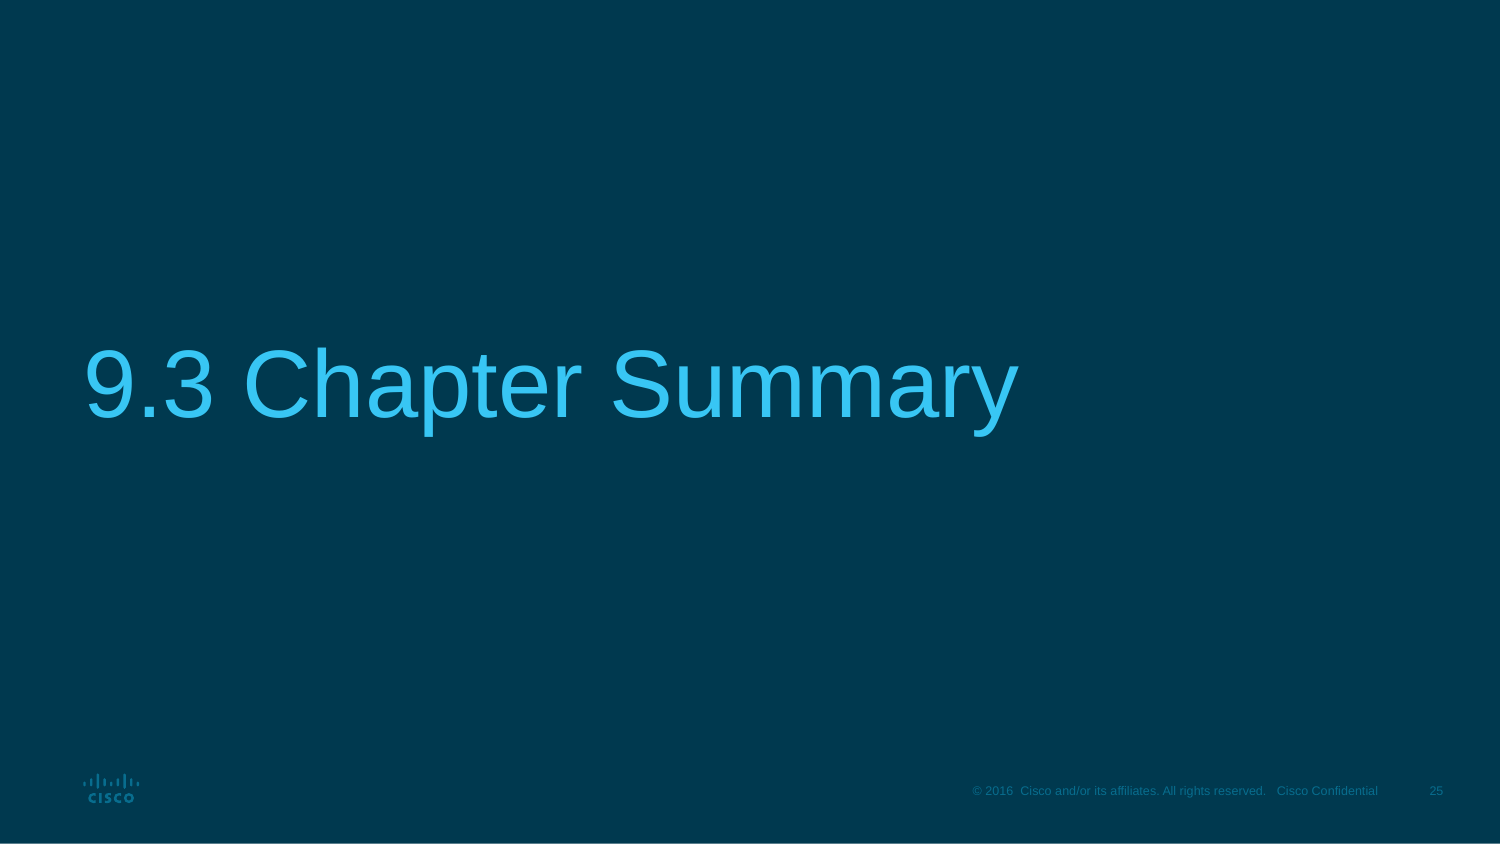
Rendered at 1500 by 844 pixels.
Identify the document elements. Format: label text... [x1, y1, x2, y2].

title 9.3 Chapter Summary [68, 150, 1315, 446]
